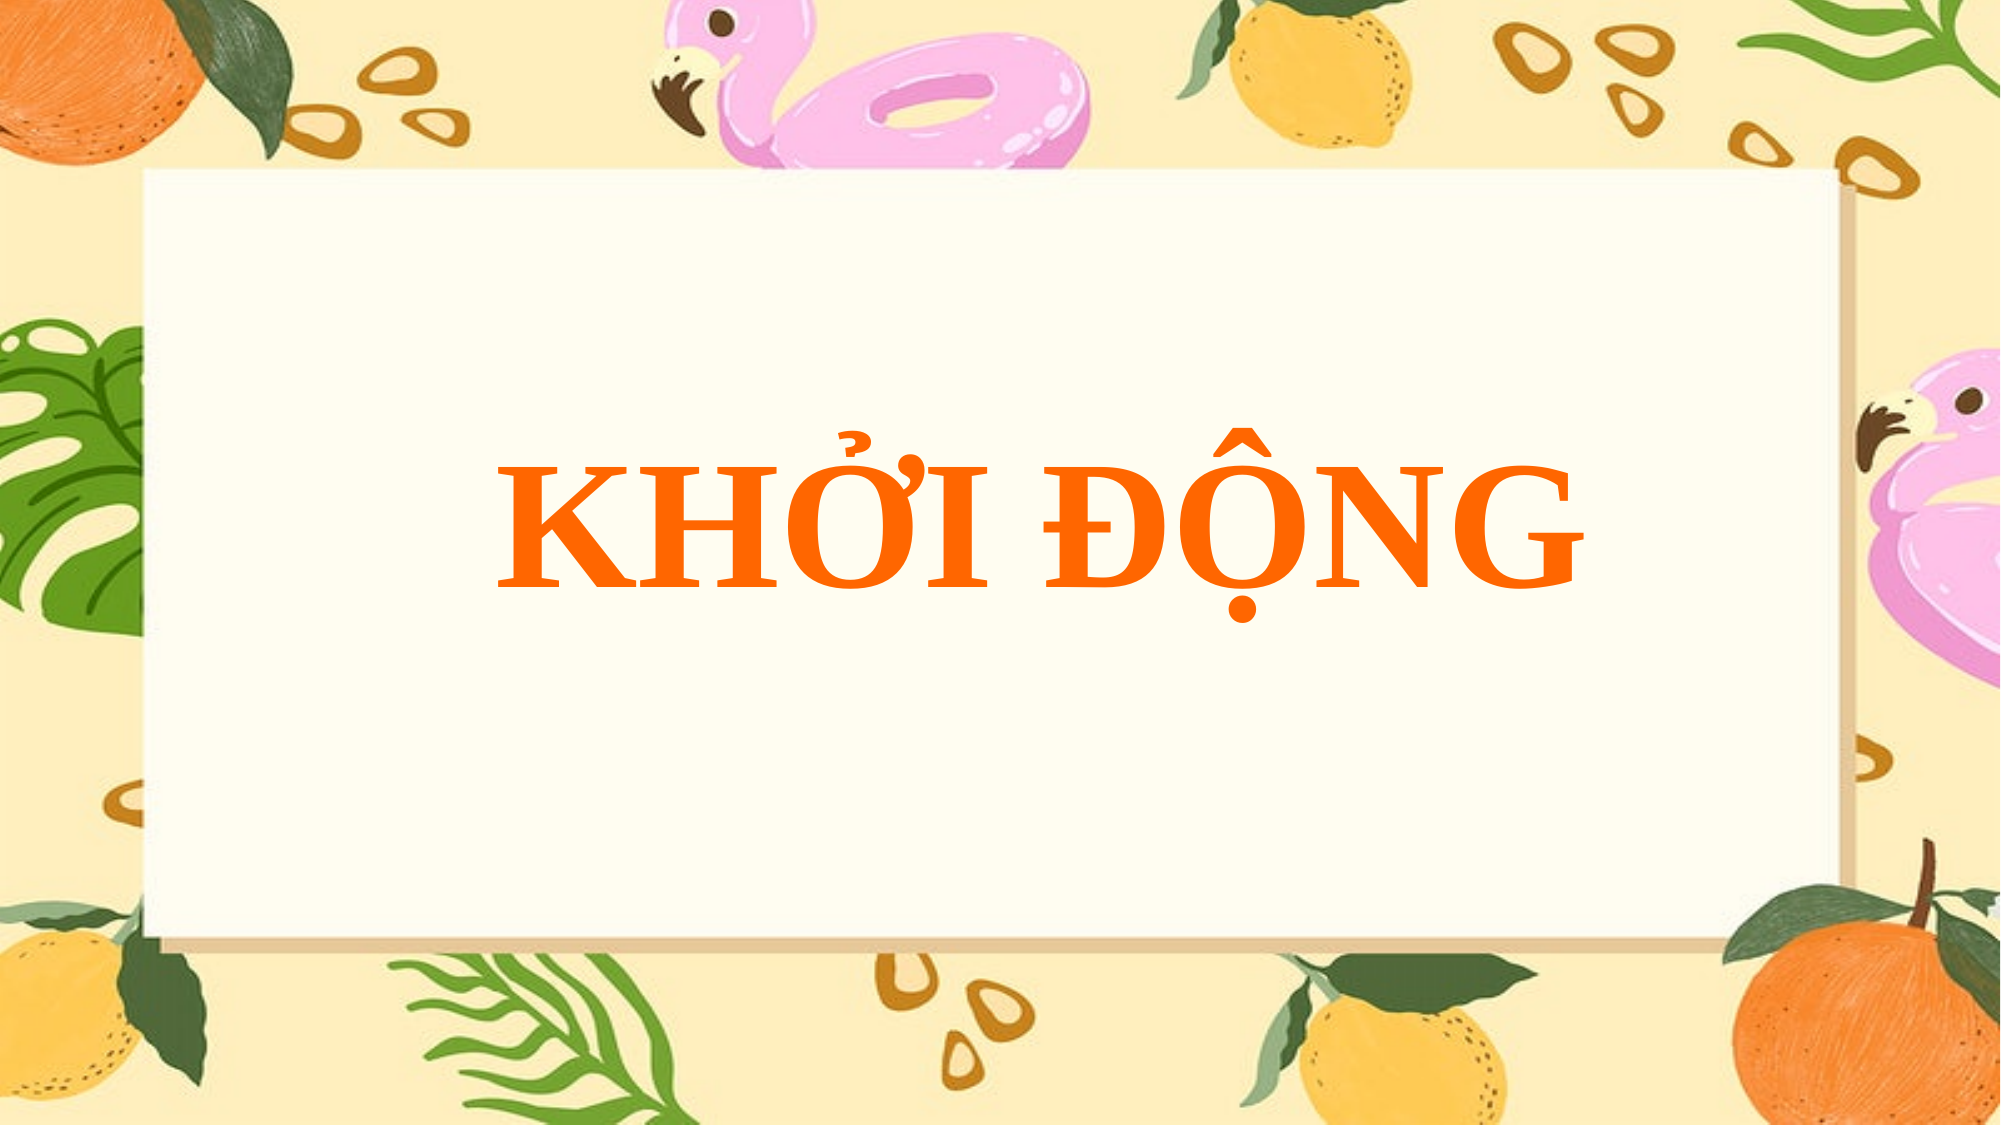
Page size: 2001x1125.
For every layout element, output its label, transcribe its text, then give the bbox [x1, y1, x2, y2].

picture [0, 0, 2001, 1125]
text_box KHỞI ĐỘNG [480, 397, 1662, 632]
